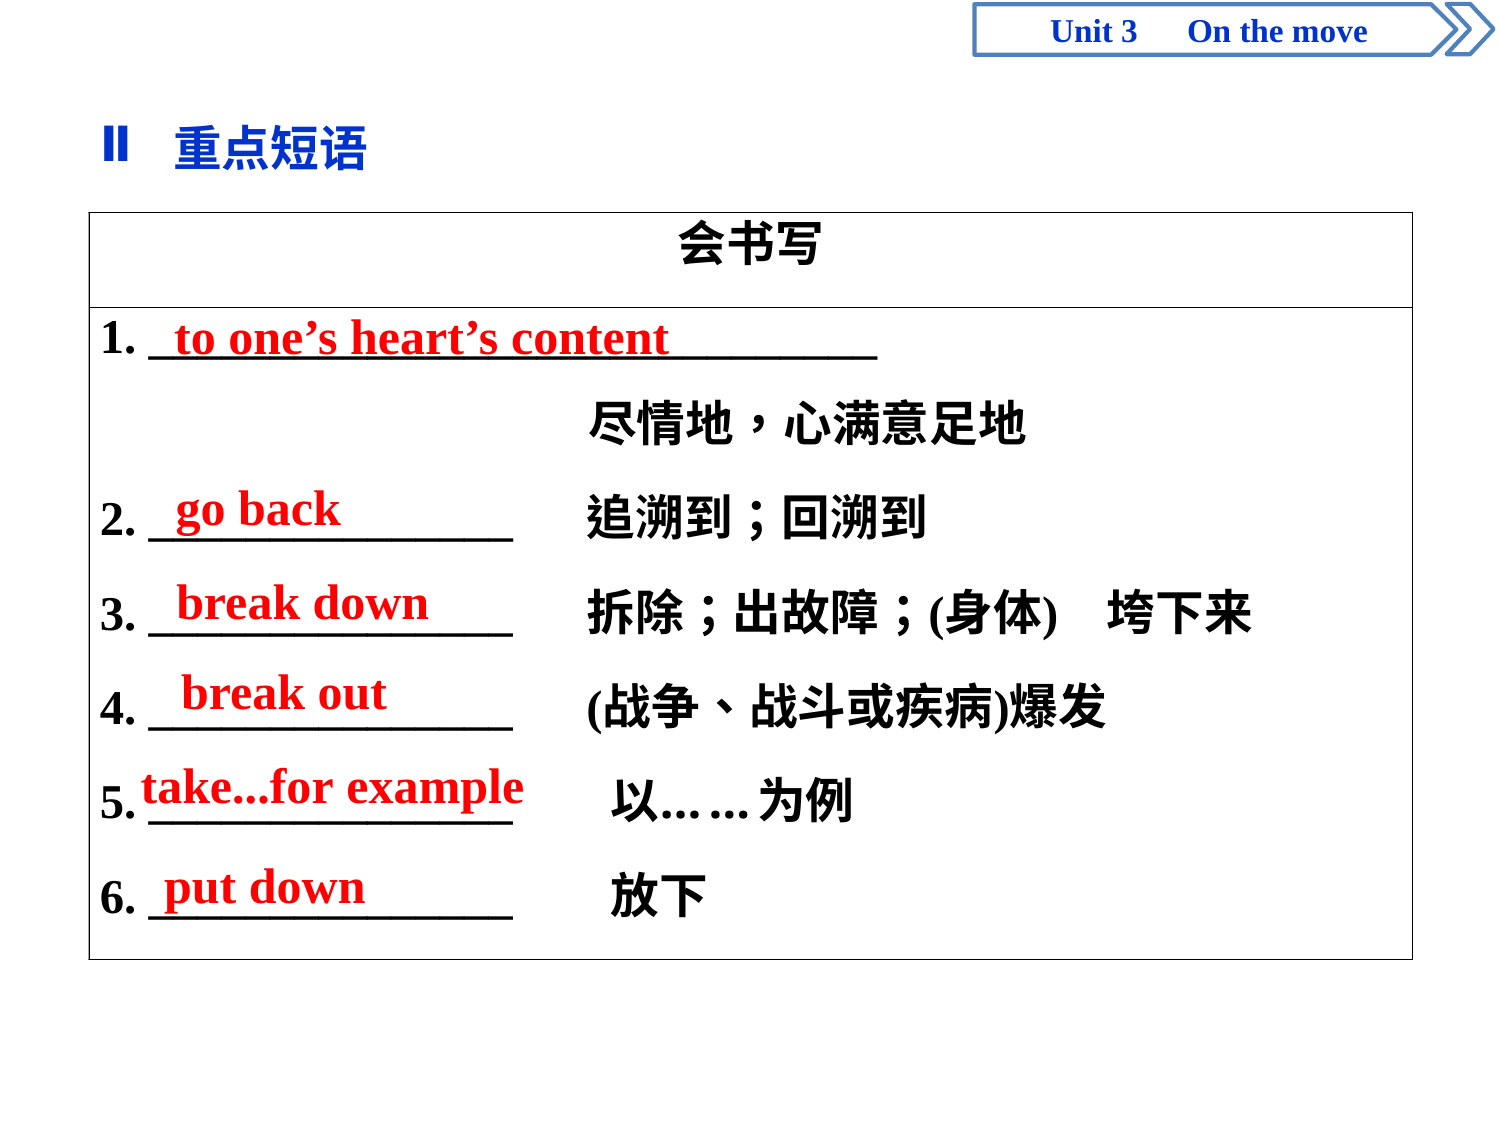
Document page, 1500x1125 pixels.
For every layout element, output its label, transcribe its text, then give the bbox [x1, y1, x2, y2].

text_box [88, 112, 1414, 1055]
text_box Unit 3 On the move [972, 2, 1459, 57]
text_box [1444, 1, 1496, 57]
